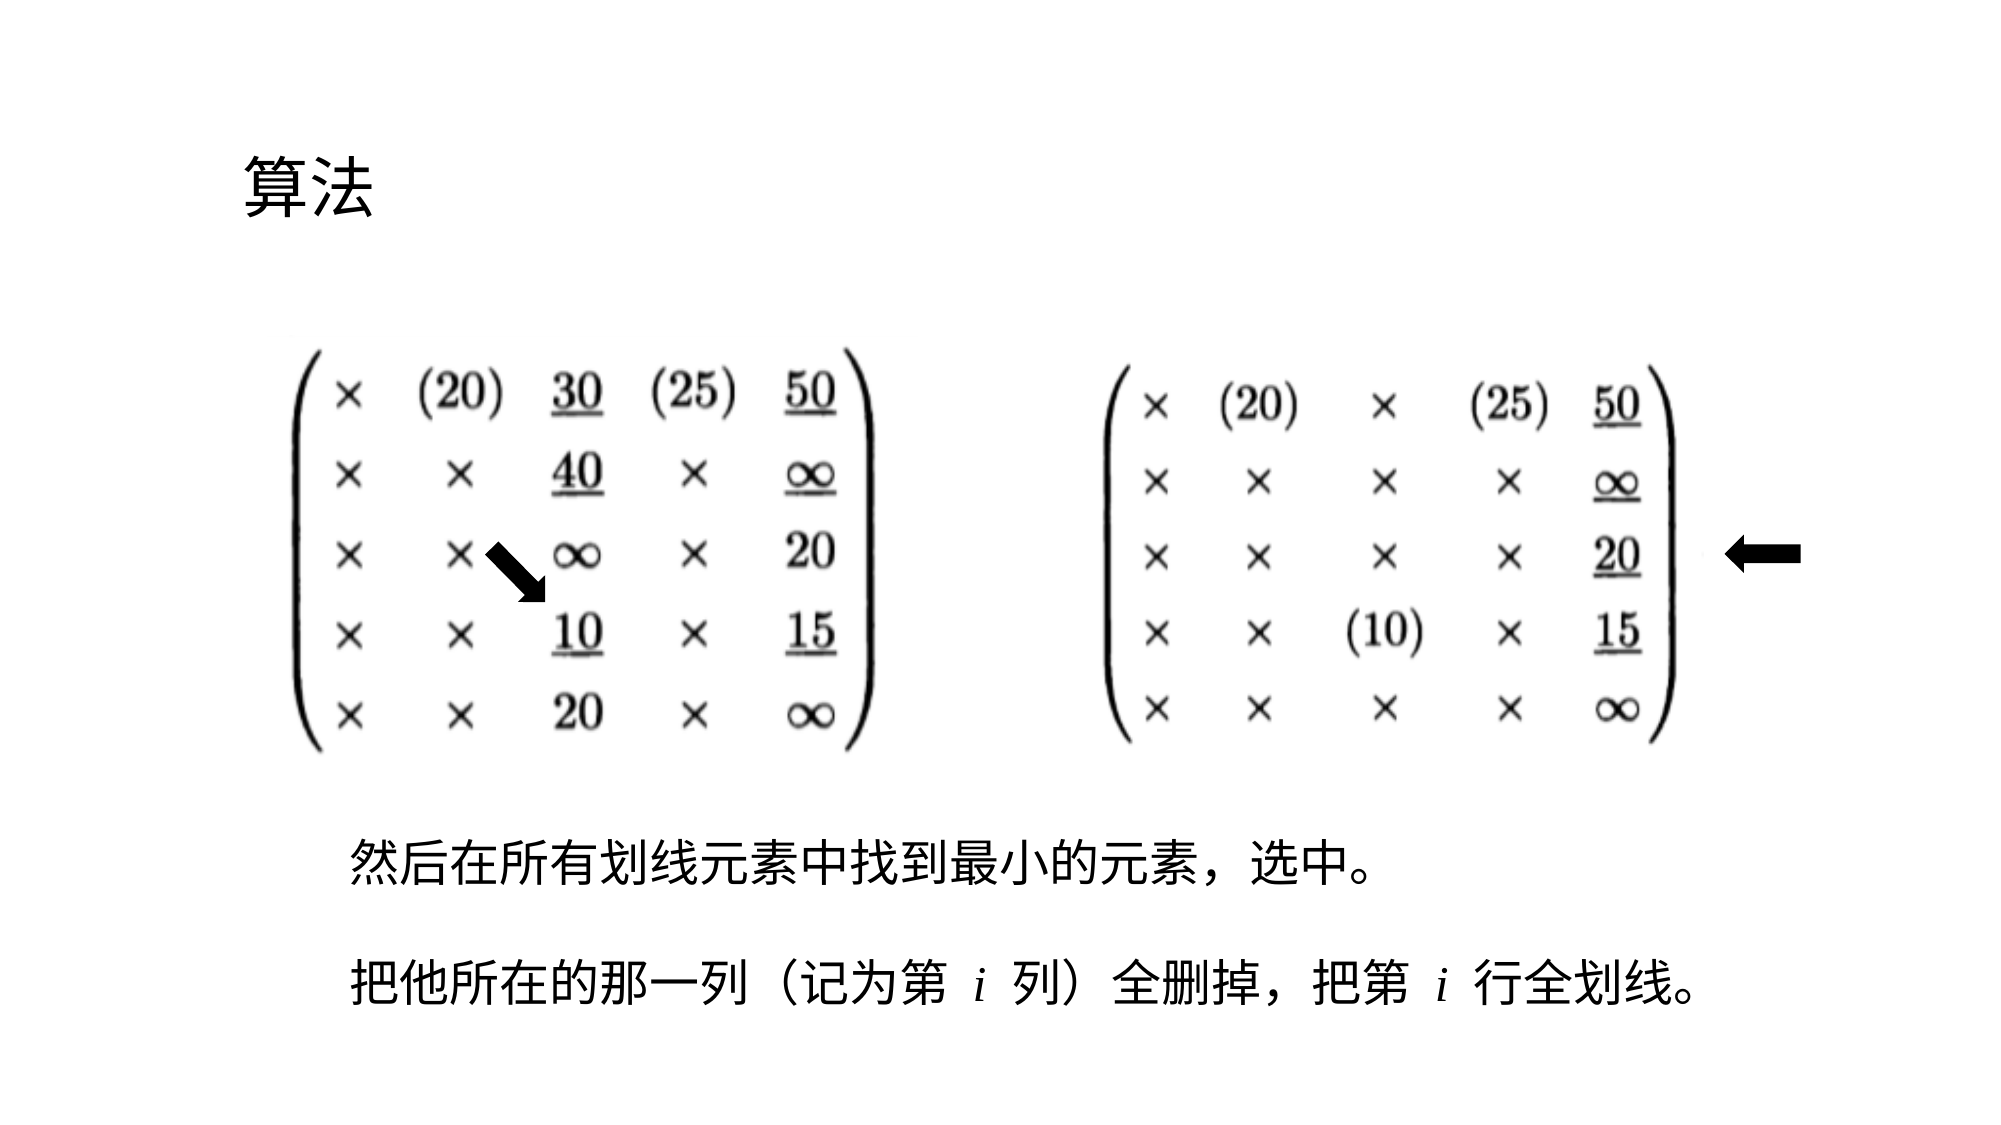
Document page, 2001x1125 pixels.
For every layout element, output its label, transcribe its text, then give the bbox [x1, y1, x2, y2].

picture [267, 335, 918, 765]
picture [1082, 355, 1704, 752]
text_box [1724, 534, 1801, 573]
text_box 算法 [228, 138, 422, 234]
text_box 然后在所有划线元素中找到最小的元素，选中。 把他所在的那一列（记为第 i 列）全删掉，把第 i 行全划线。 [334, 824, 1739, 1020]
